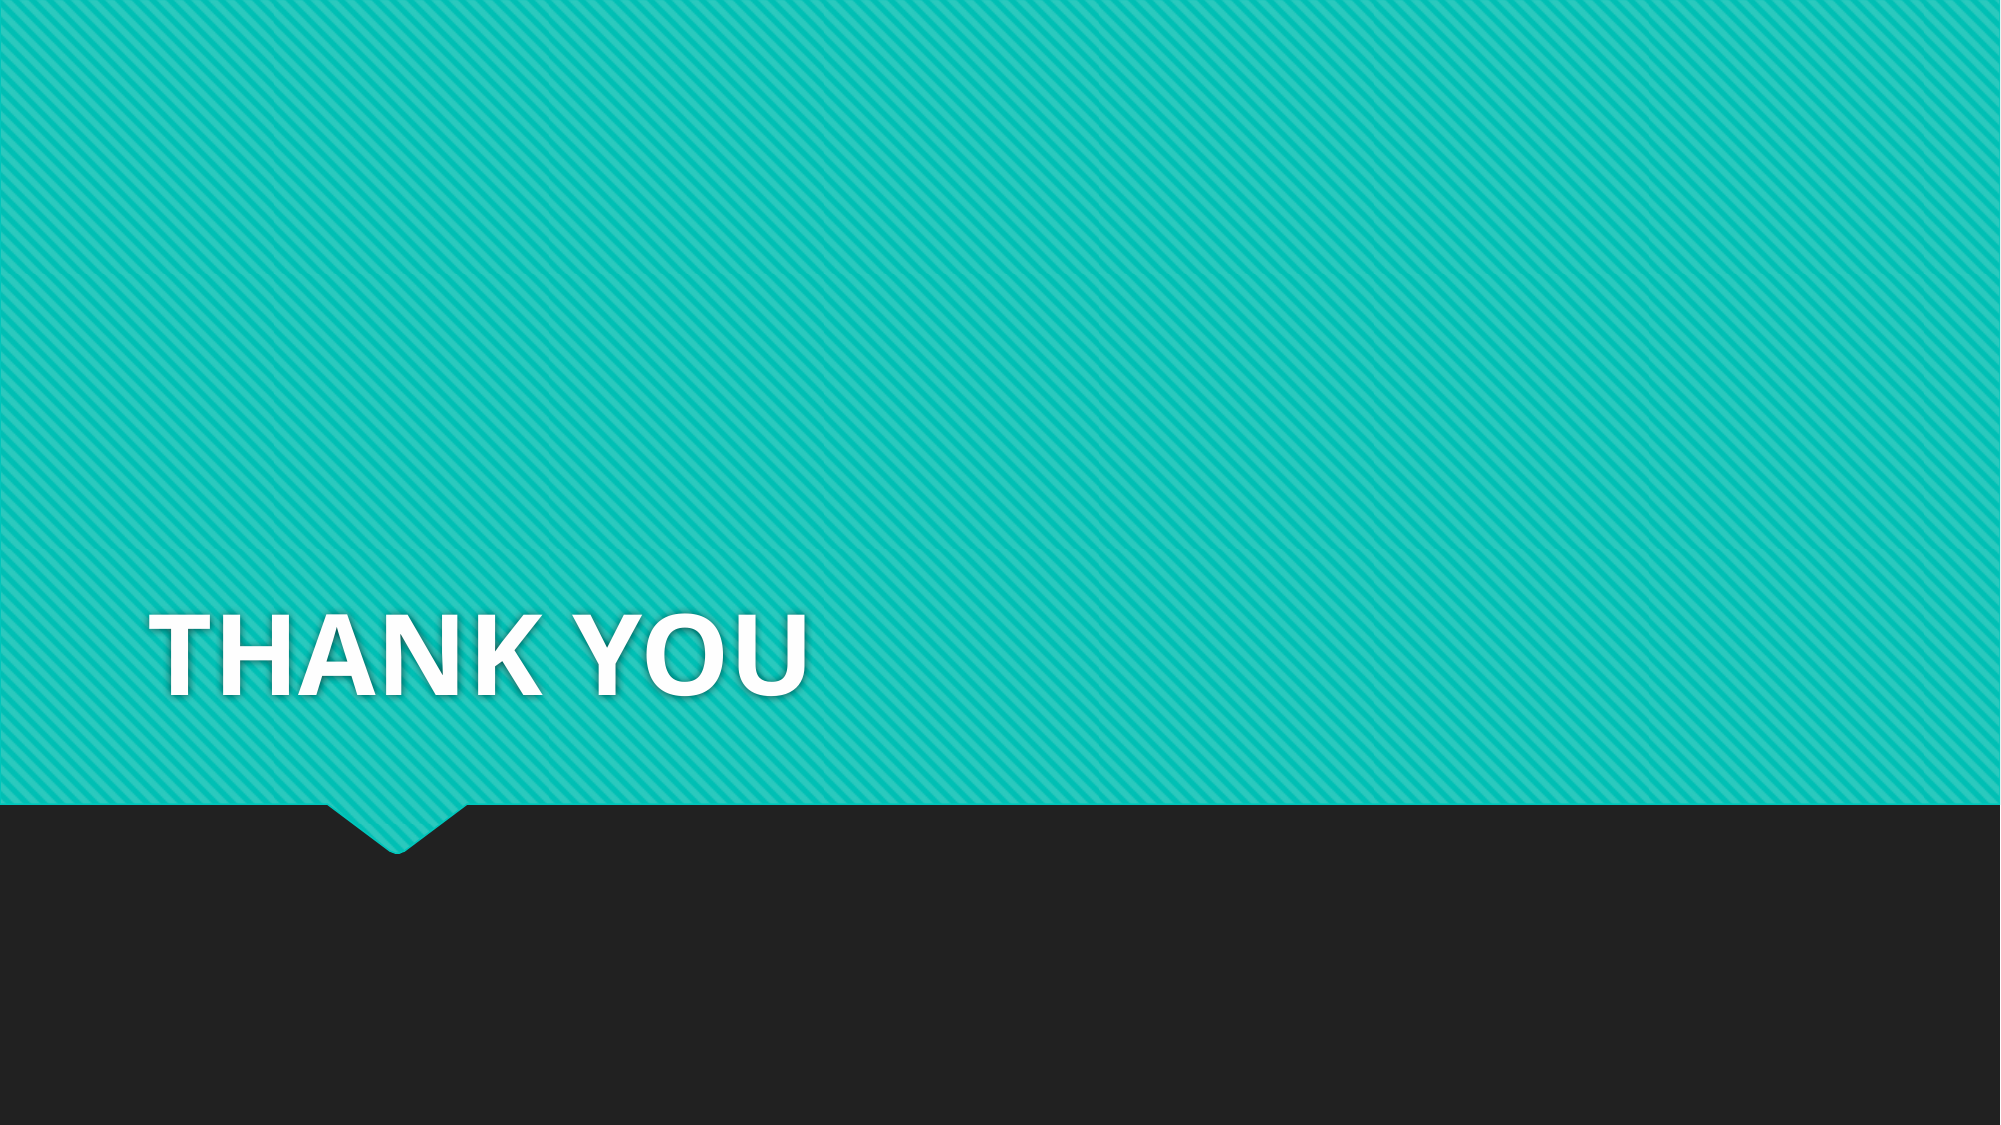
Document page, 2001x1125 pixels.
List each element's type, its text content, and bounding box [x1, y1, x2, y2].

title THANK YOU [132, 237, 1868, 726]
